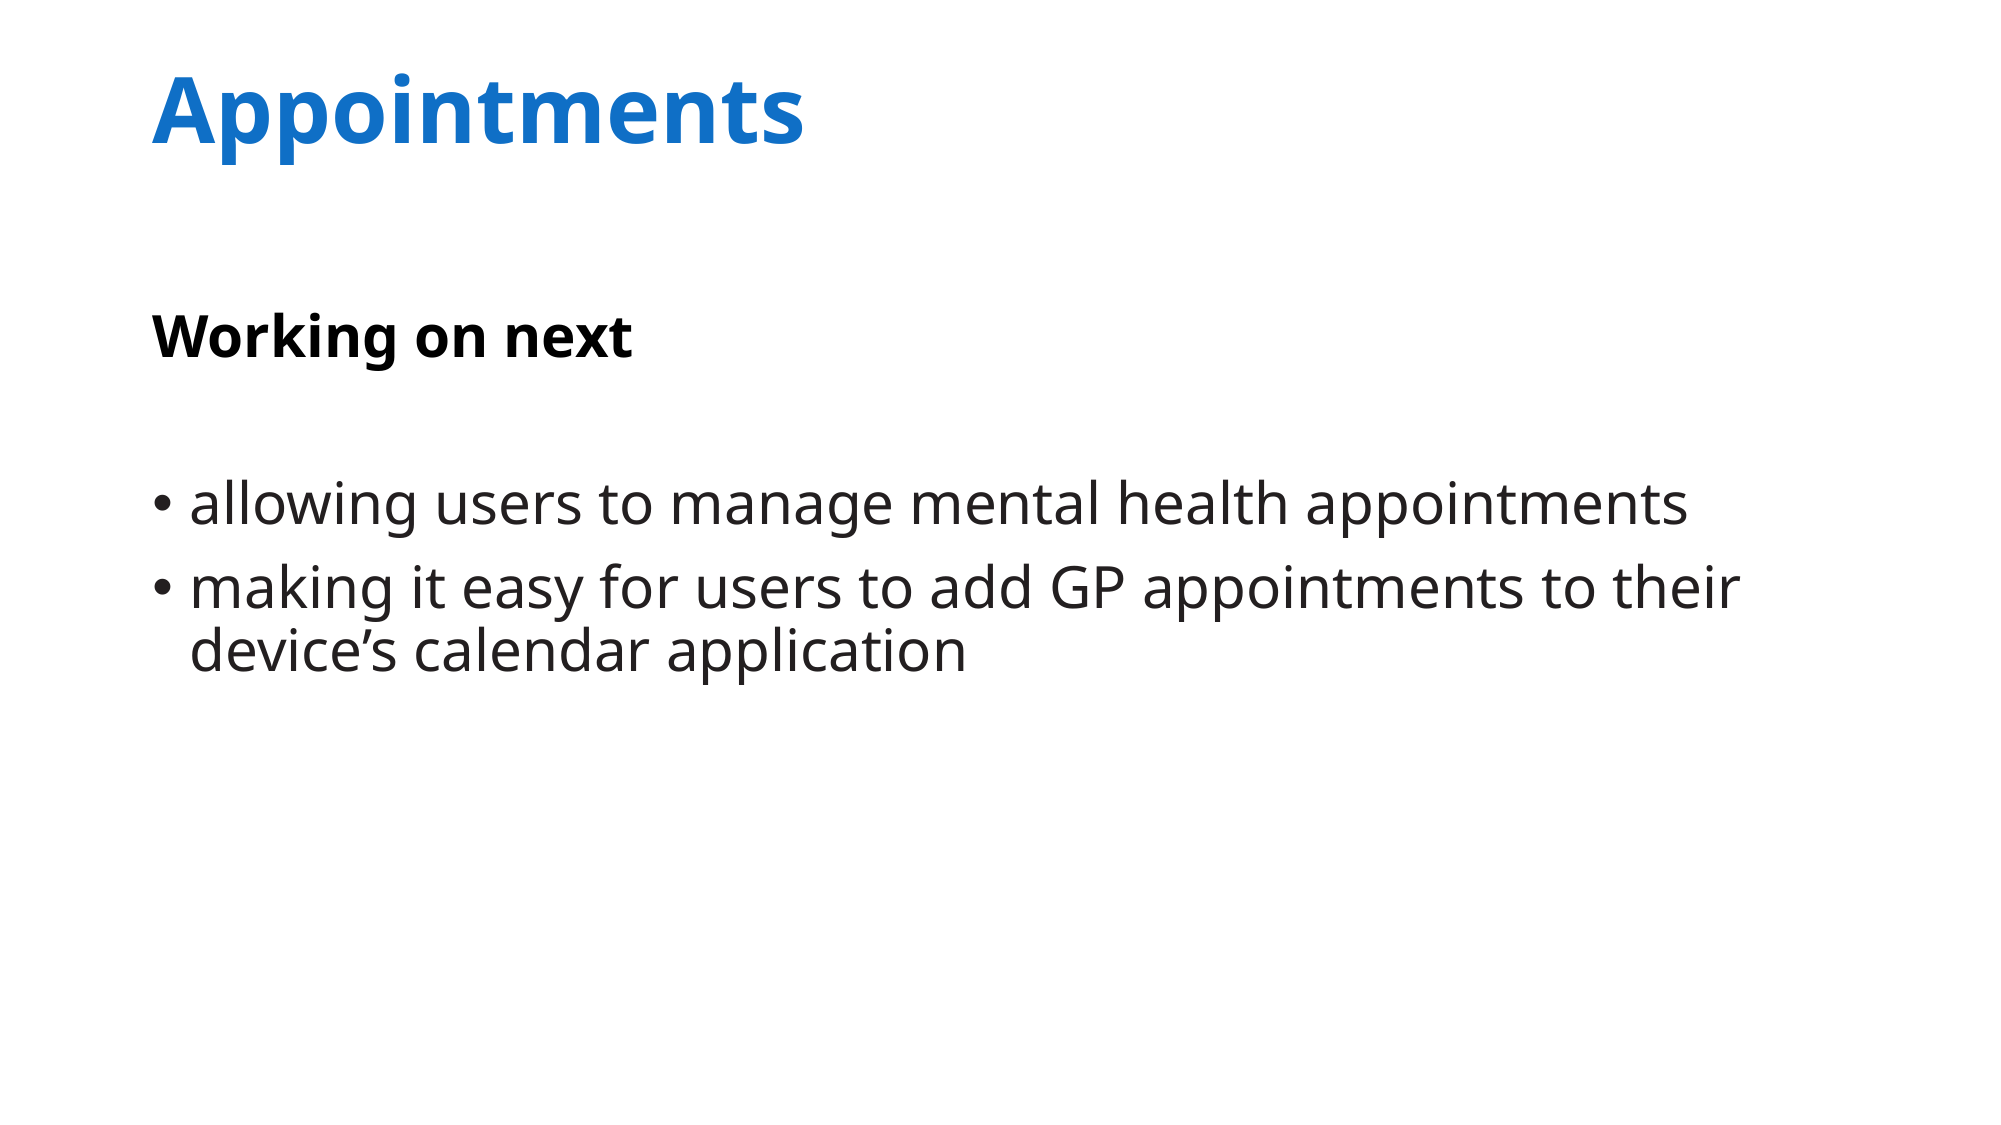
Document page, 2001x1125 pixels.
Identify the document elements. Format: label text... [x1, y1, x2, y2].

title Appointments [137, 59, 1863, 278]
list Working on next allowing users to manage mental health appointments making it easy for users to add GP appointments to their device’s calendar application [137, 299, 1863, 1014]
